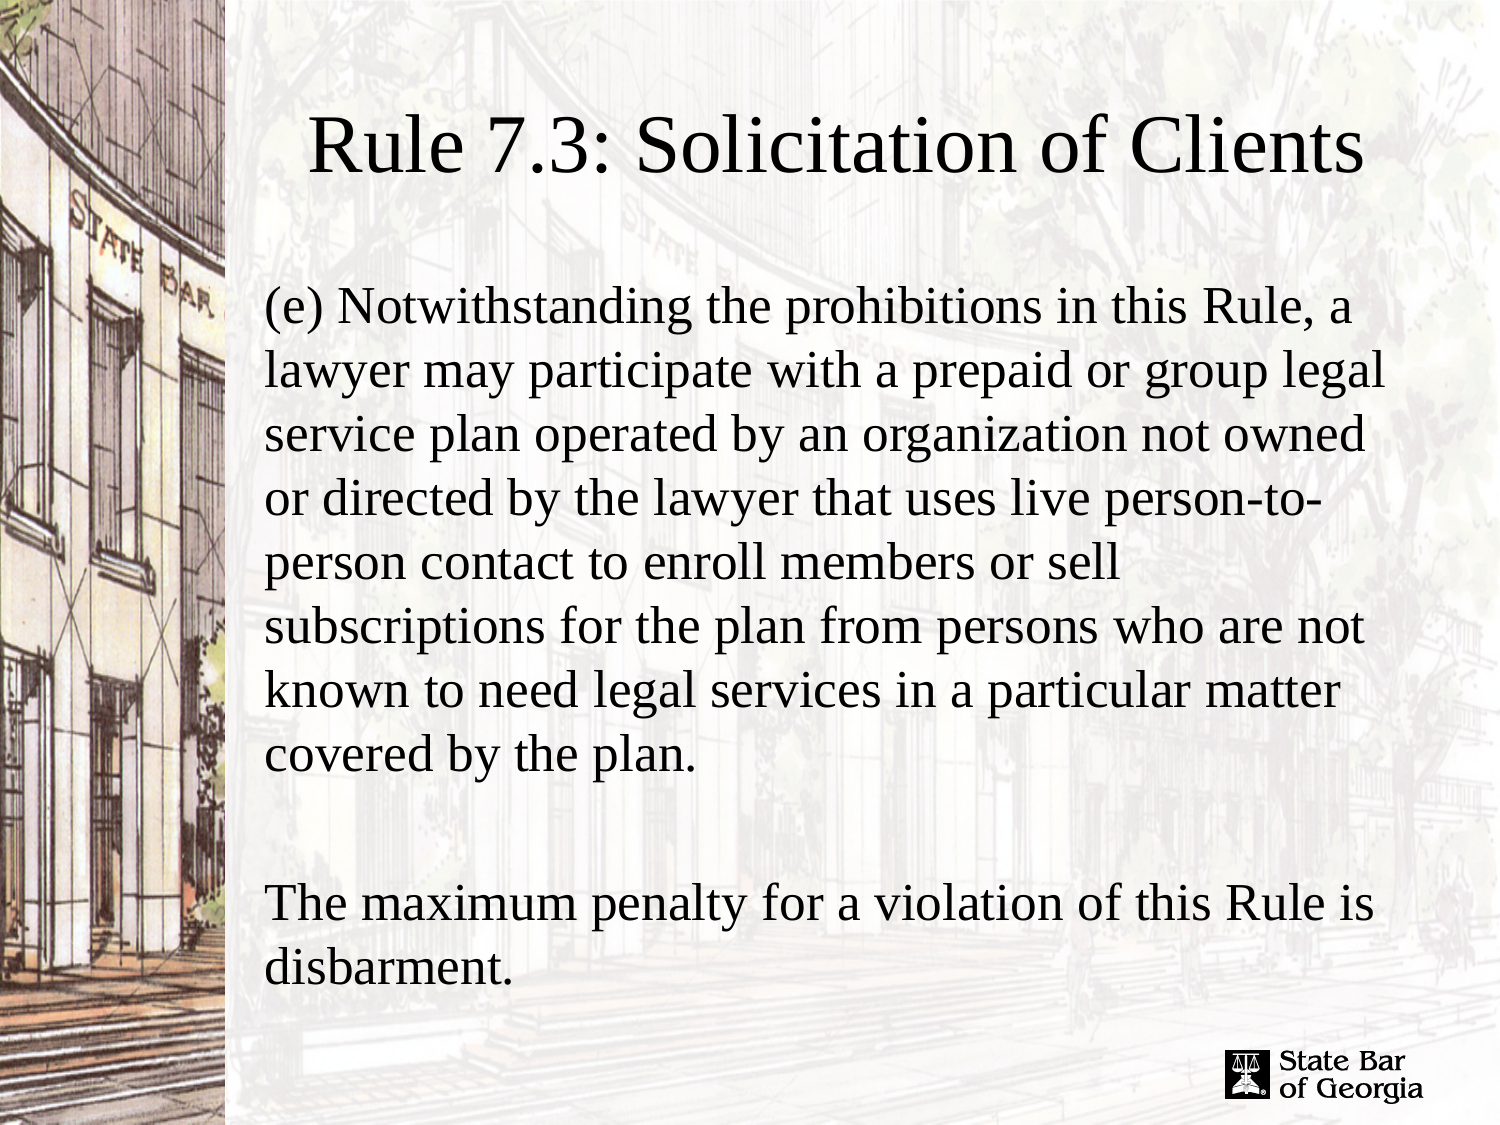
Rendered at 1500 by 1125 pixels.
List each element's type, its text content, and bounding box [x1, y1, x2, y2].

list (e) Notwithstanding the prohibitions in this Rule, a lawyer may participate with a prepaid or group legal service plan operated by an organization not owned or directed by the lawyer that uses live person-to-person contact to enroll members or sell subscriptions for the plan from persons who are not known to need legal services in a particular matter covered by the plan. The maximum penalty for a violation of this Rule is disbarment. [249, 262, 1425, 1005]
picture [0, 0, 1500, 1125]
title Rule 7.3: Solicitation of Clients [249, 45, 1425, 233]
